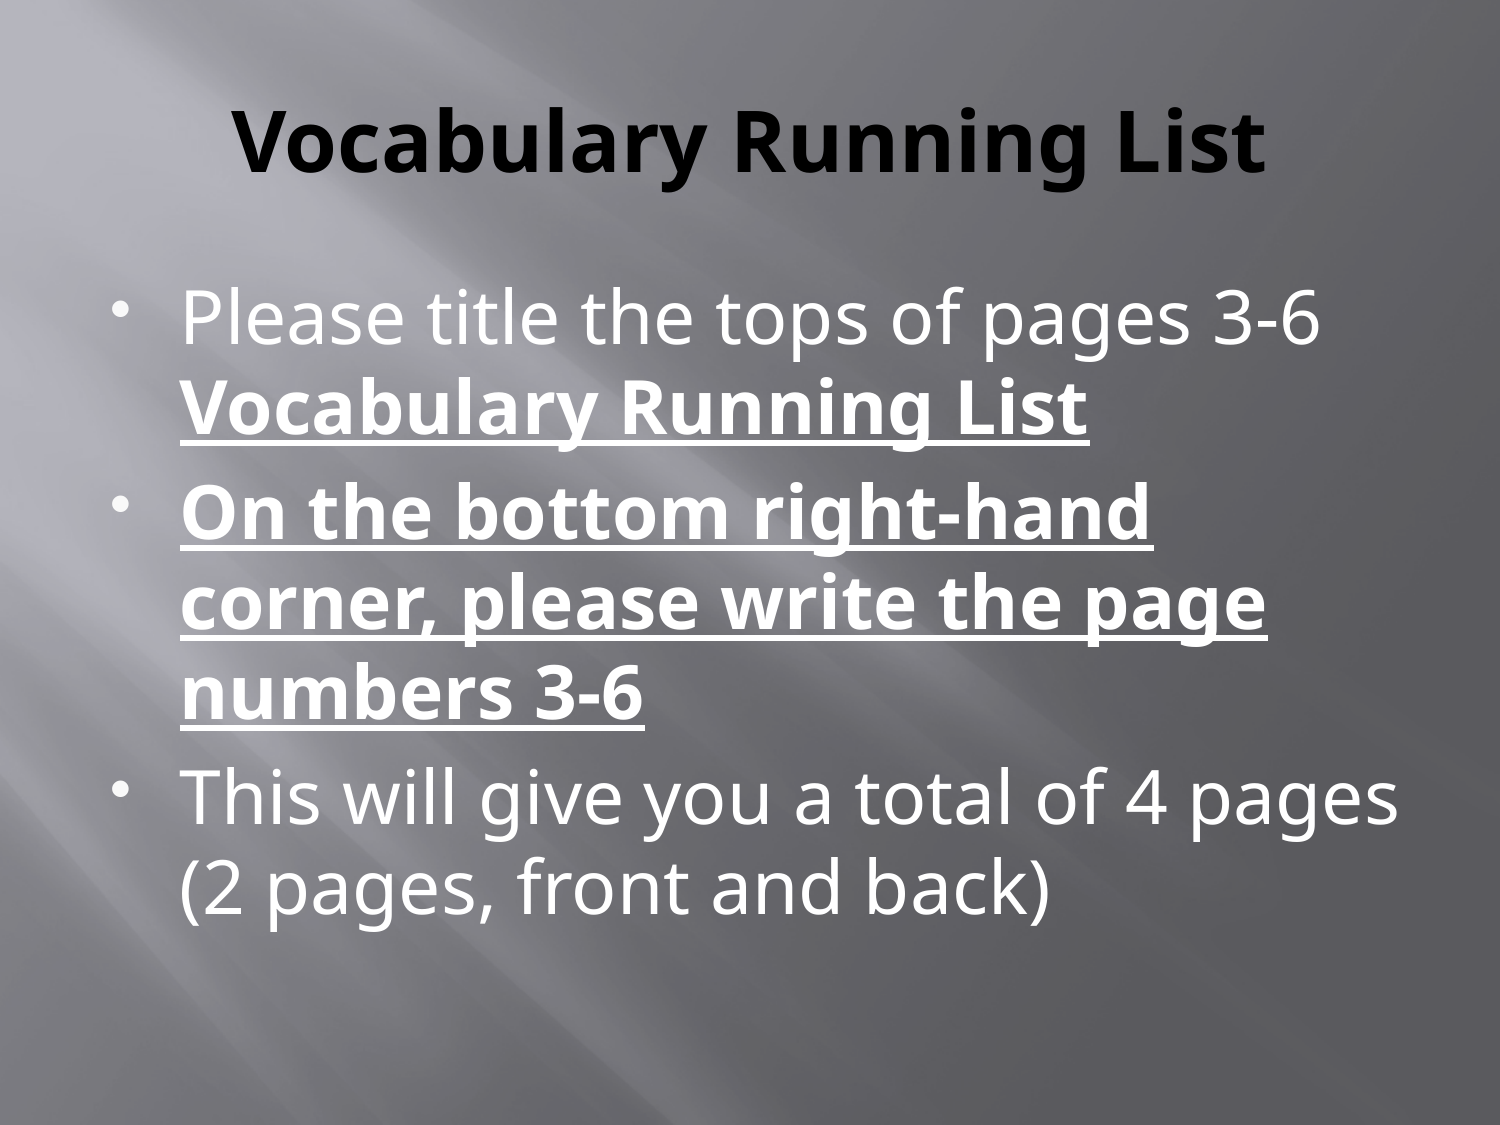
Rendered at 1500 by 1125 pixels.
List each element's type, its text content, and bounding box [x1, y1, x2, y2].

title Vocabulary Running List [75, 45, 1425, 233]
list Please title the tops of pages 3-6 Vocabulary Running List On the bottom right-hand corner, please write the page numbers 3-6 This will give you a total of 4 pages (2 pages, front and back) [75, 262, 1425, 1035]
